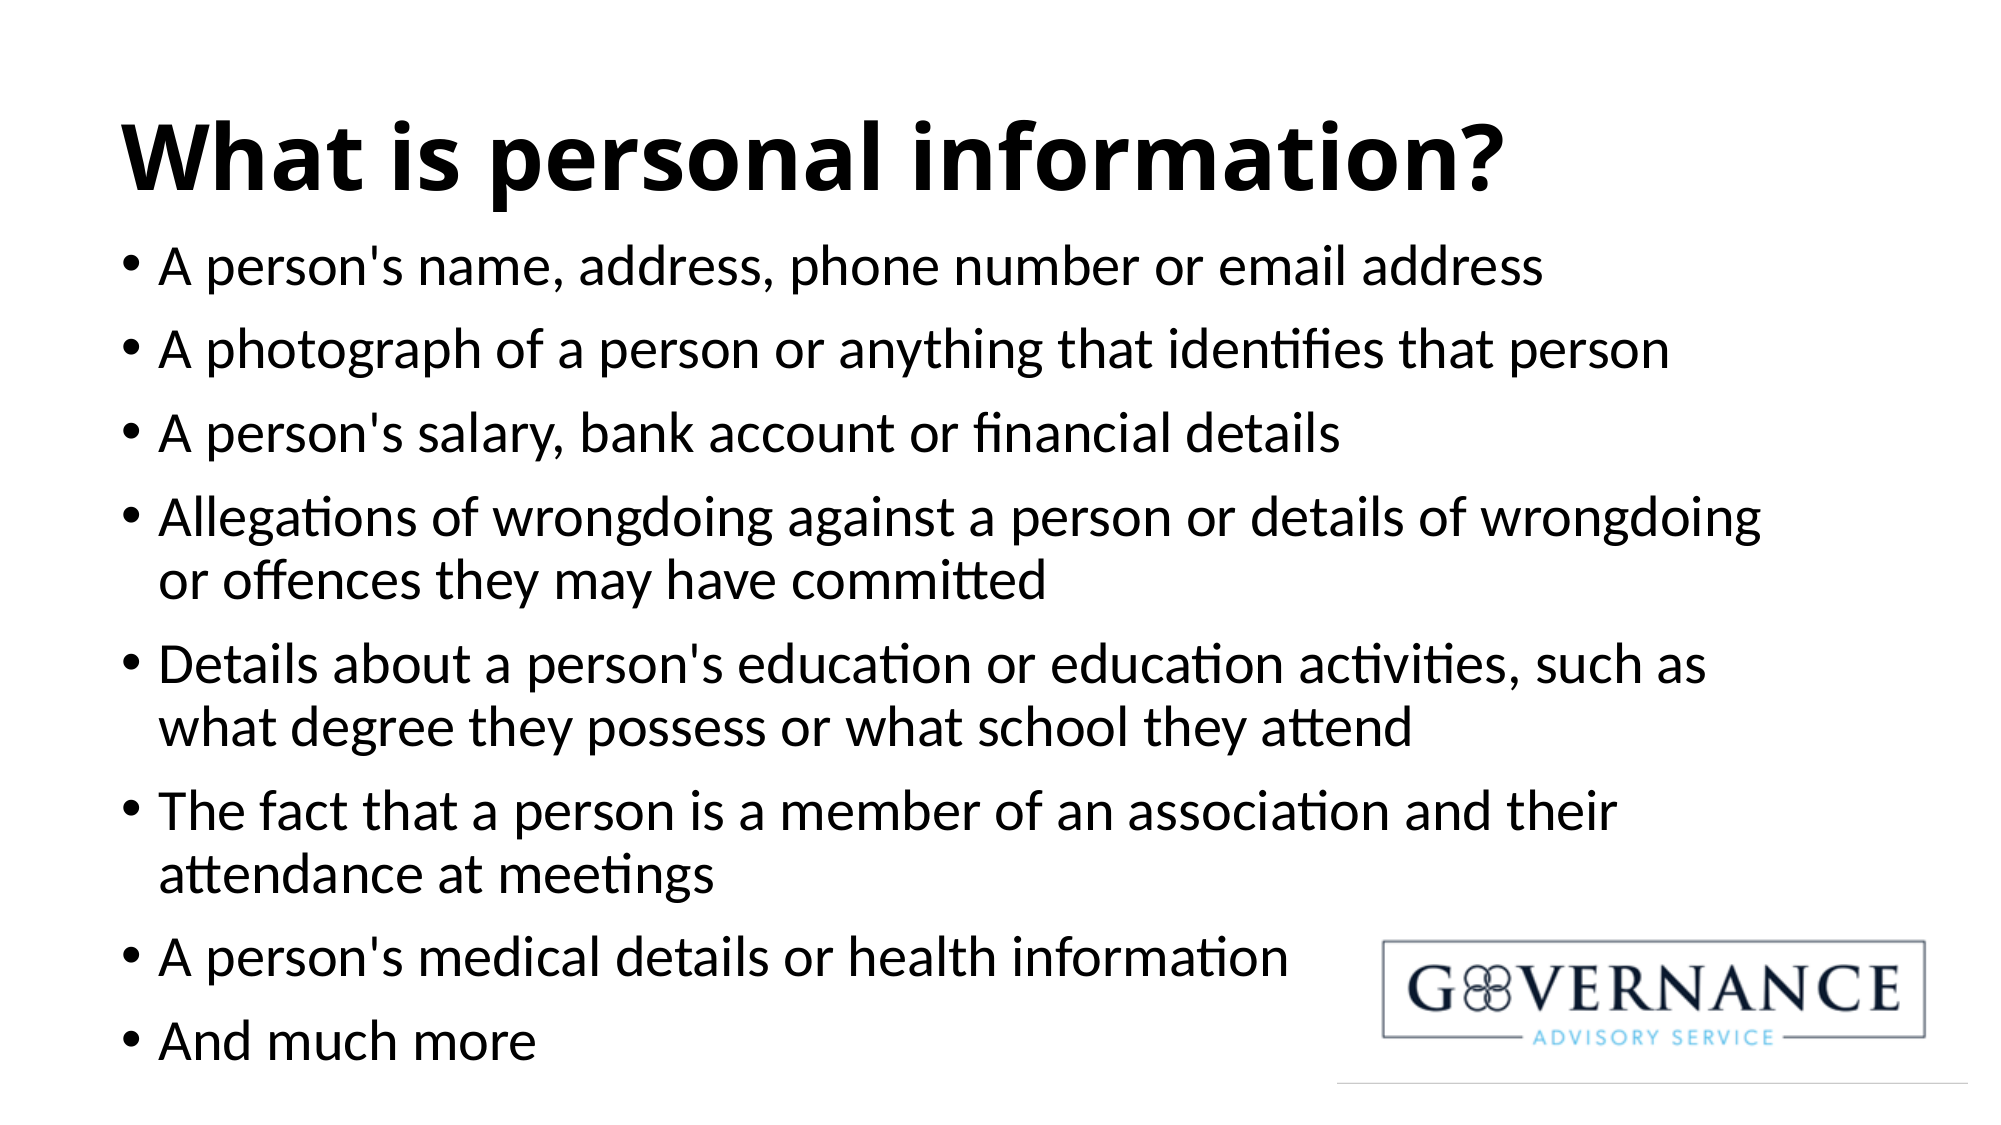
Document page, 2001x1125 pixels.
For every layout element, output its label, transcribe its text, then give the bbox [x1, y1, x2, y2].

list A person's name, address, phone number or email address A photograph of a person or anything that identifies that person A person's salary, bank account or financial details Allegations of wrongdoing against a person or details of wrongdoing or offences they may have committed Details about a person's education or education activities, such as what degree they possess or what school they attend The fact that a person is a member of an association and their attendance at meetings A person's medical details or health information And much more [106, 227, 1832, 996]
picture [1337, 912, 1968, 1085]
title What is personal information? [106, 52, 1832, 227]
